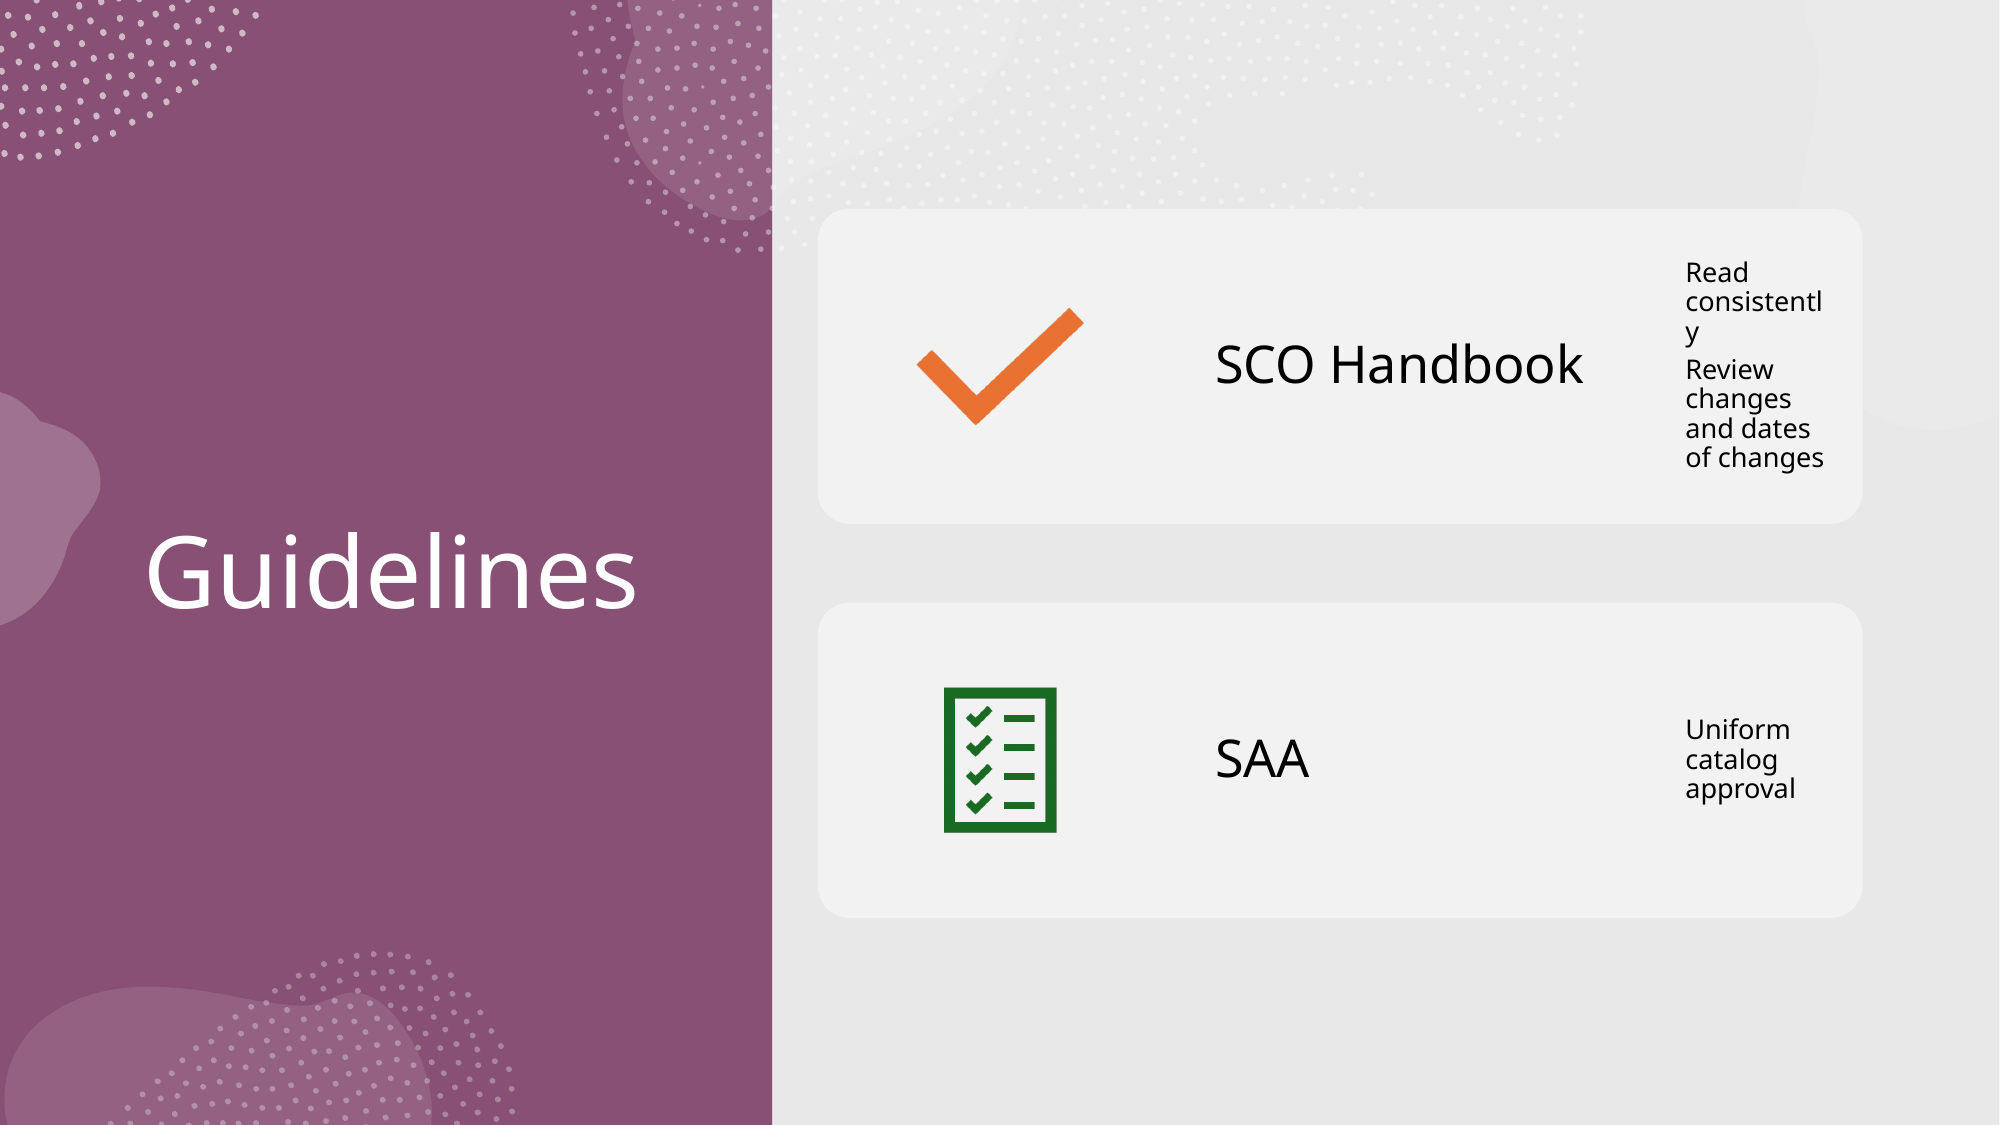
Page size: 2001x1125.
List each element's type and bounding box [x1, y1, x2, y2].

text_box [0, 0, 2000, 1125]
list [817, 37, 1864, 1090]
